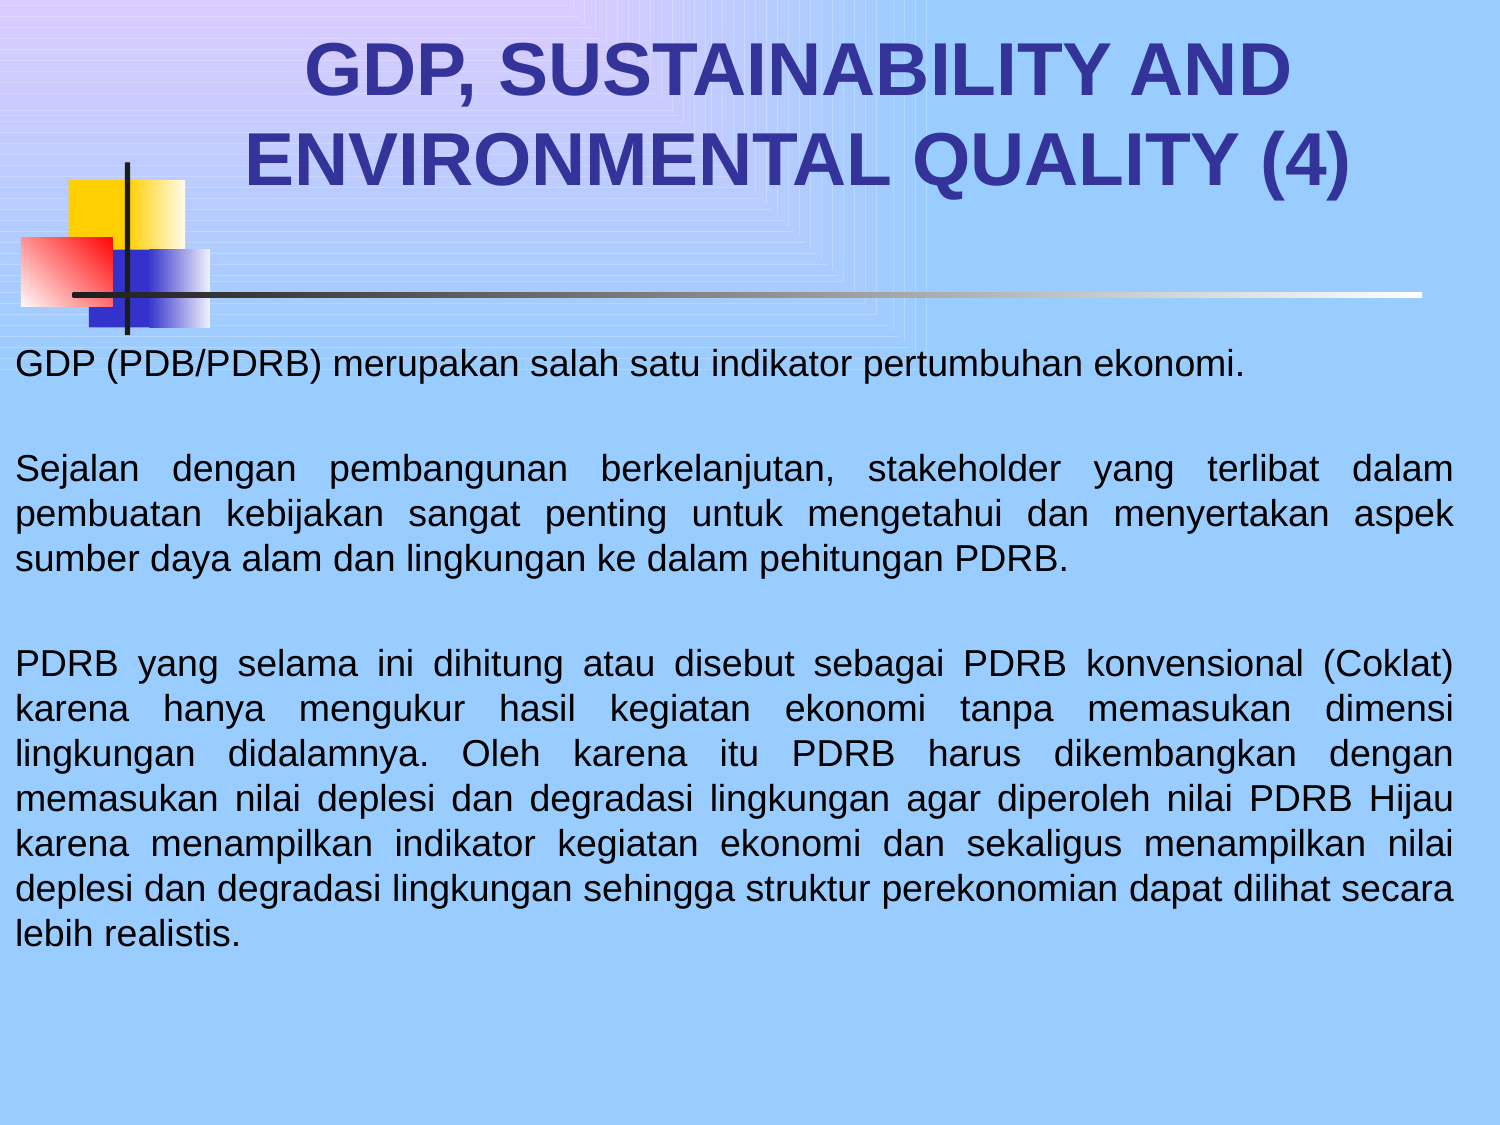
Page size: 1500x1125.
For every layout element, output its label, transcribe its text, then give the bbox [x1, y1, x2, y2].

list GDP (PDB/PDRB) merupakan salah satu indikator pertumbuhan ekonomi. Sejalan dengan pembangunan berkelanjutan, stakeholder yang terlibat dalam pembuatan kebijakan sangat penting untuk mengetahui dan menyertakan aspek sumber daya alam dan lingkungan ke dalam pehitungan PDRB. PDRB yang selama ini dihitung atau disebut sebagai PDRB konvensional (Coklat) karena hanya mengukur hasil kegiatan ekonomi tanpa memasukan dimensi lingkungan didalamnya. Oleh karena itu PDRB harus dikembangkan dengan memasukan nilai deplesi dan degradasi lingkungan agar diperoleh nilai PDRB Hijau karena menampilkan indikator kegiatan ekonomi dan sekaligus menampilkan nilai deplesi dan degradasi lingkungan sehingga struktur perekonomian dapat dilihat secara lebih realistis. [0, 330, 1470, 1125]
title GDP, SUSTAINABILITY AND ENVIRONMENTAL QUALITY (4) [159, 0, 1438, 209]
